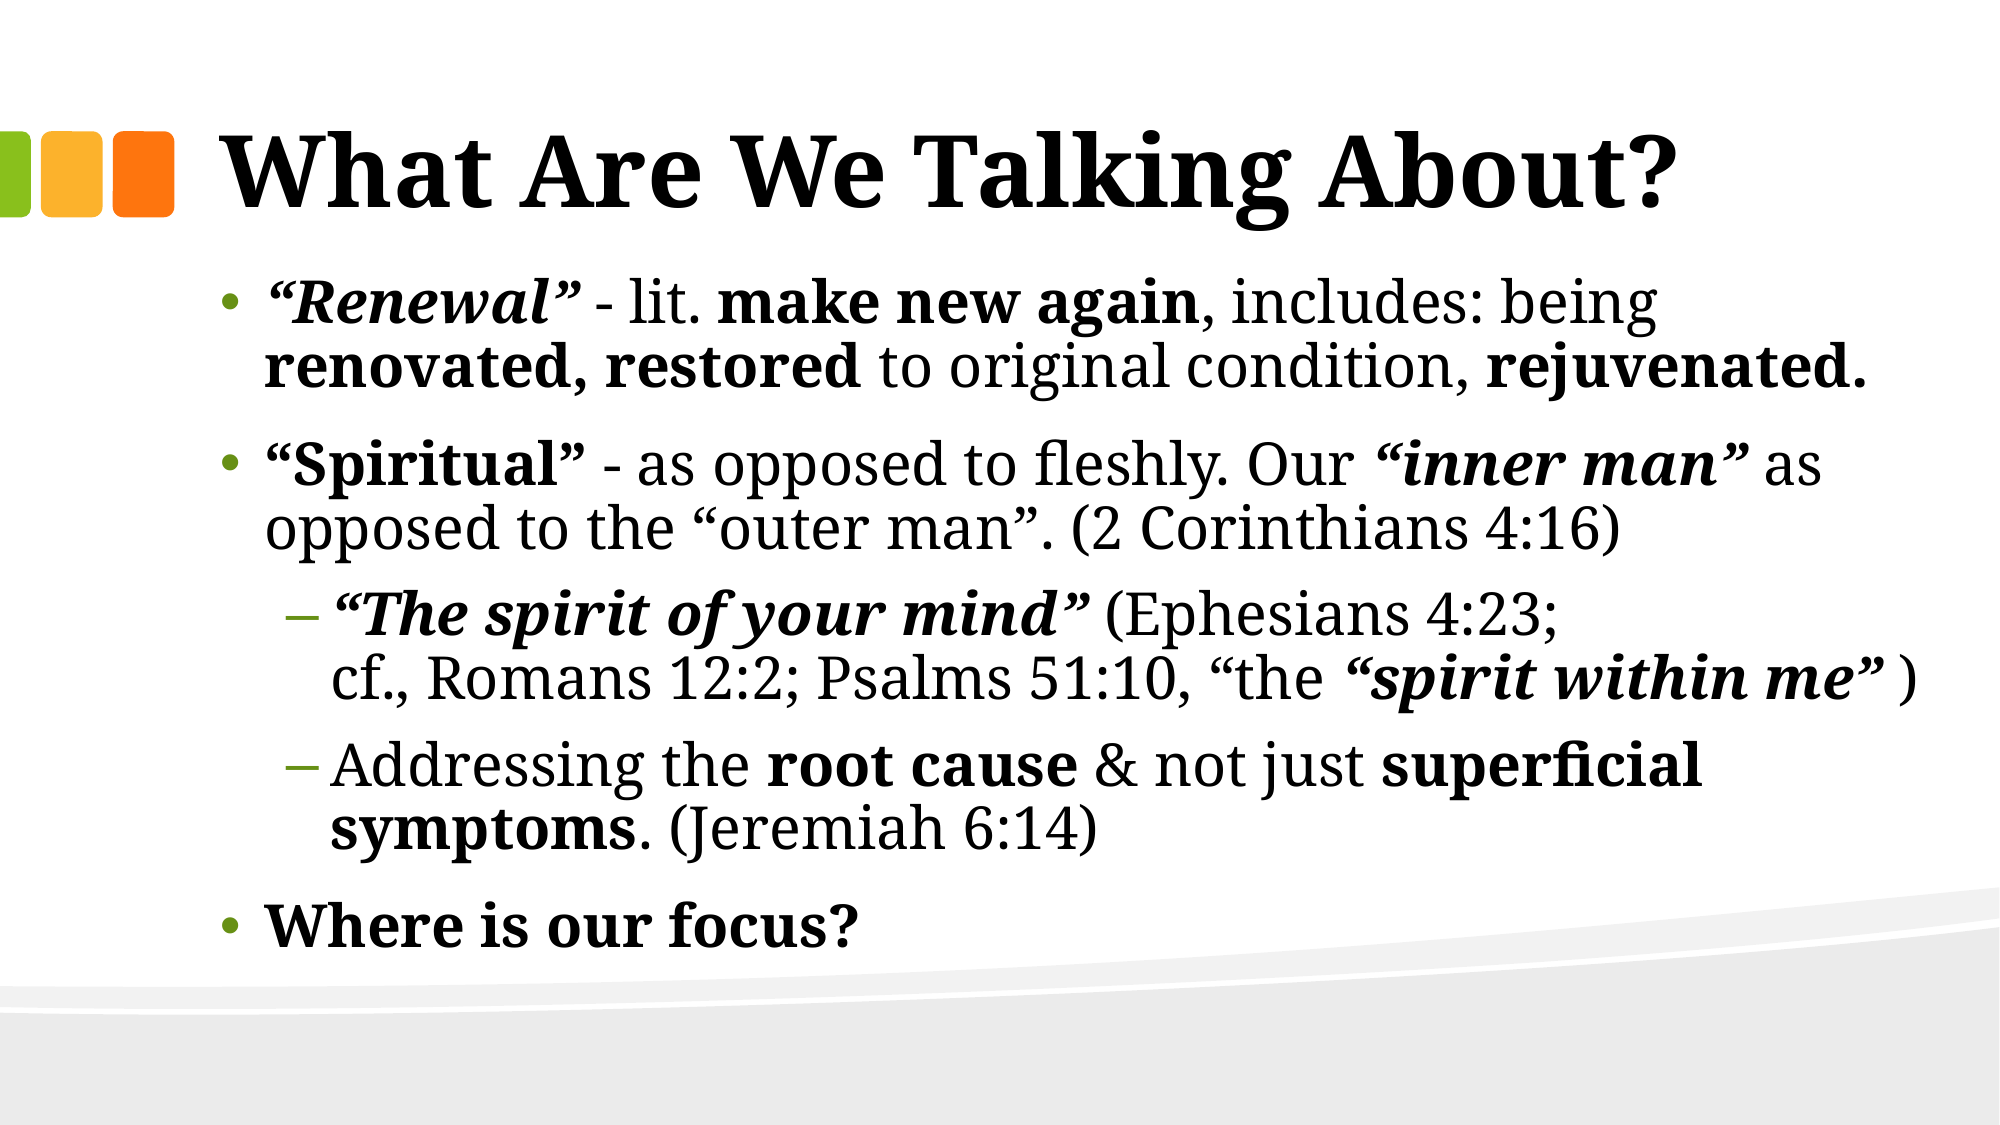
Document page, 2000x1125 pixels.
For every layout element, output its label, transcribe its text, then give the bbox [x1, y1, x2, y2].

list “Renewal” - lit. make new again, includes: being renovated, restored to original condition, rejuvenated. “Spiritual” - as opposed to fleshly. Our “inner man” as opposed to the “outer man”. (2 Corinthians 4:16) “The spirit of your mind” (Ephesians 4:23; cf., Romans 12:2; Psalms 51:10, “the “spirit within me” ) Addressing the root cause & not just superficial symptoms. (Jeremiah 6:14) Where is our focus? [199, 262, 1950, 1063]
title What Are We Talking About? [199, 24, 1800, 238]
